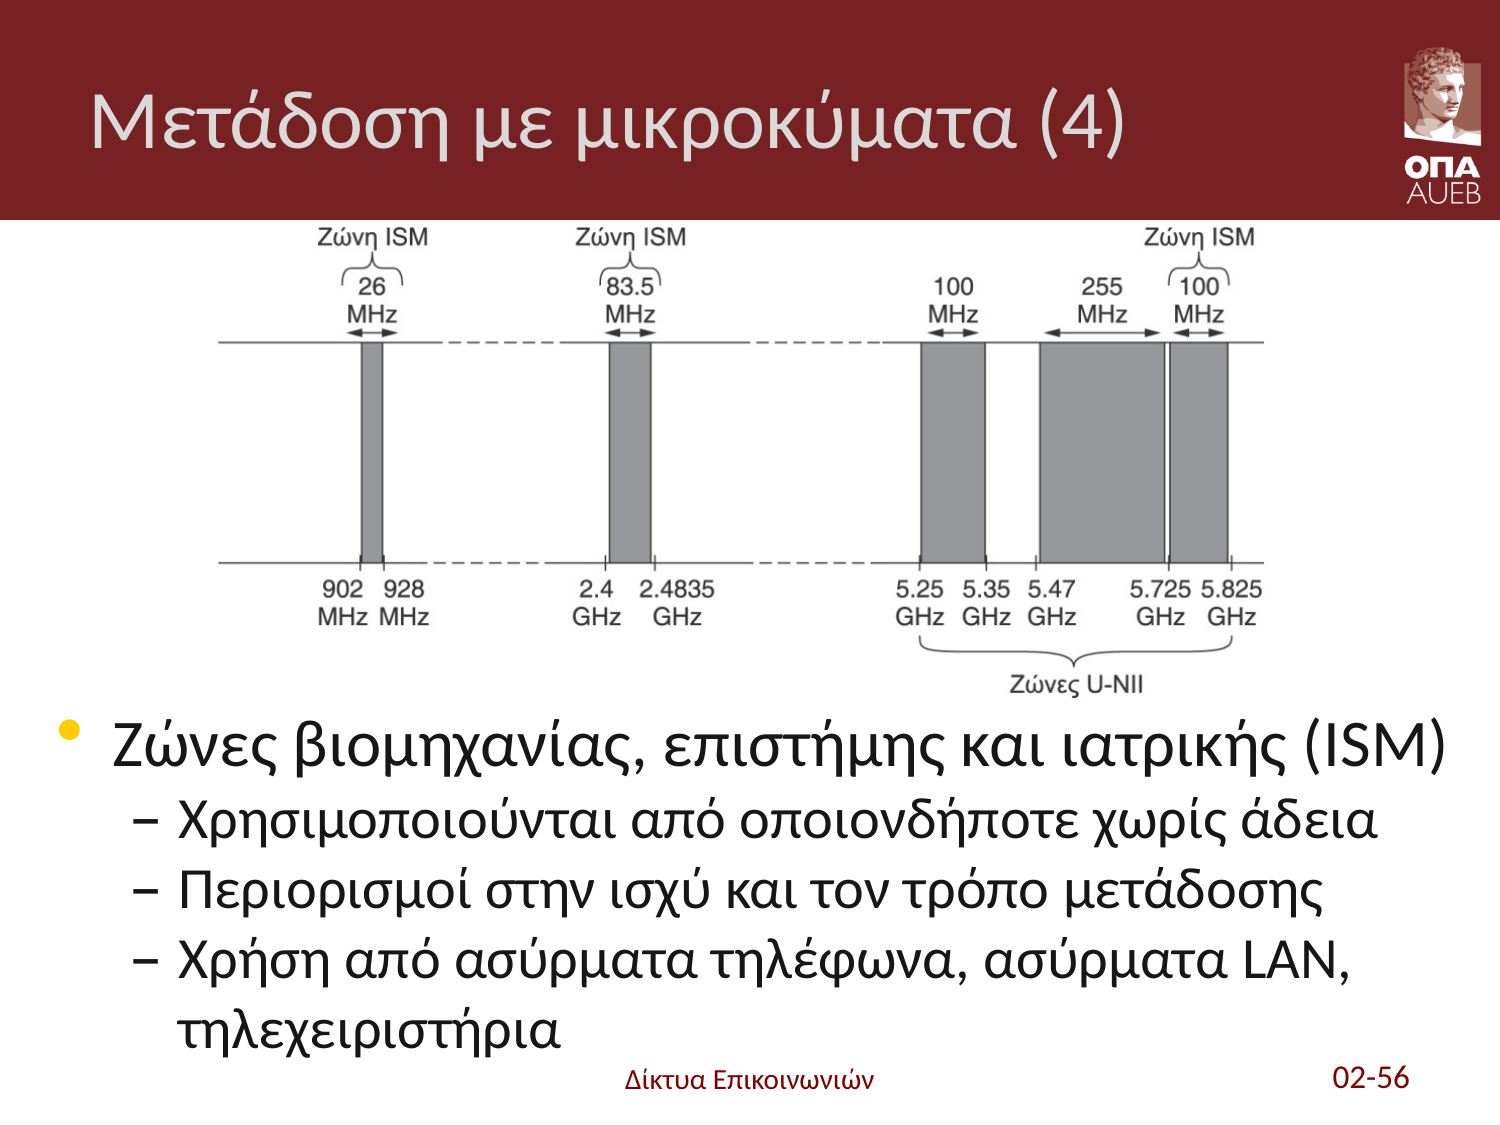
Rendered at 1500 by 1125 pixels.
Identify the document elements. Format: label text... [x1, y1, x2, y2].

slide_number 02-56 [1074, 1024, 1425, 1103]
list Ζώνες βιομηχανίας, επιστήμης και ιατρικής (ISM) Χρησιμοποιούνται από οποιονδήποτε χωρίς άδεια Περιορισμοί στην ισχύ και τον τρόπο μετάδοσης Χρήση από ασύρματα τηλέφωνα, ασύρματα LAN, τηλεχειριστήρια [41, 692, 1471, 1050]
footer Δίκτυα Επικοινωνιών [512, 1050, 988, 1103]
picture [218, 227, 1268, 701]
title Μετάδοση με μικροκύματα (4) [73, 23, 1376, 209]
picture [1394, 40, 1489, 212]
